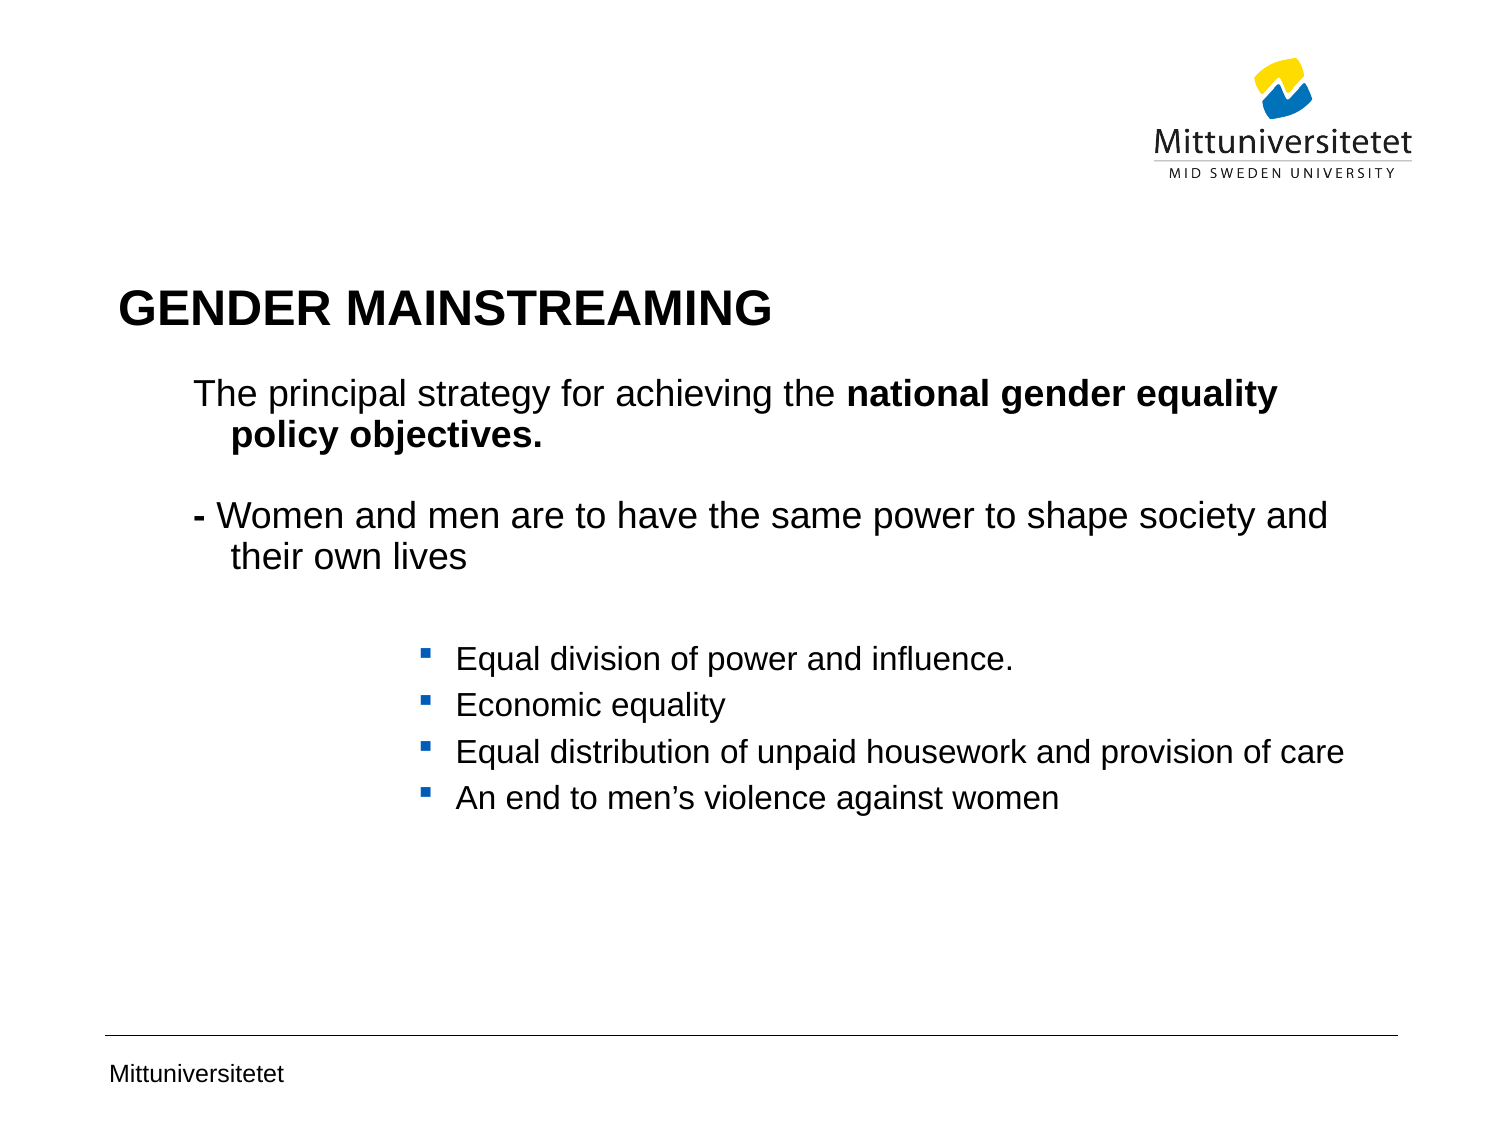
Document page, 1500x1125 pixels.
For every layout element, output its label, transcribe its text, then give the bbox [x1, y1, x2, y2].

picture [1154, 58, 1412, 178]
list The principal strategy for achieving the national gender equality policy objectives. - Women and men are to have the same power to shape society and their own lives Equal division of power and influence. Economic equality Equal distribution of unpaid housework and provision of care An end to men’s violence against women [103, 366, 1402, 997]
title GENDER MAINSTREAMING [103, 252, 1402, 360]
